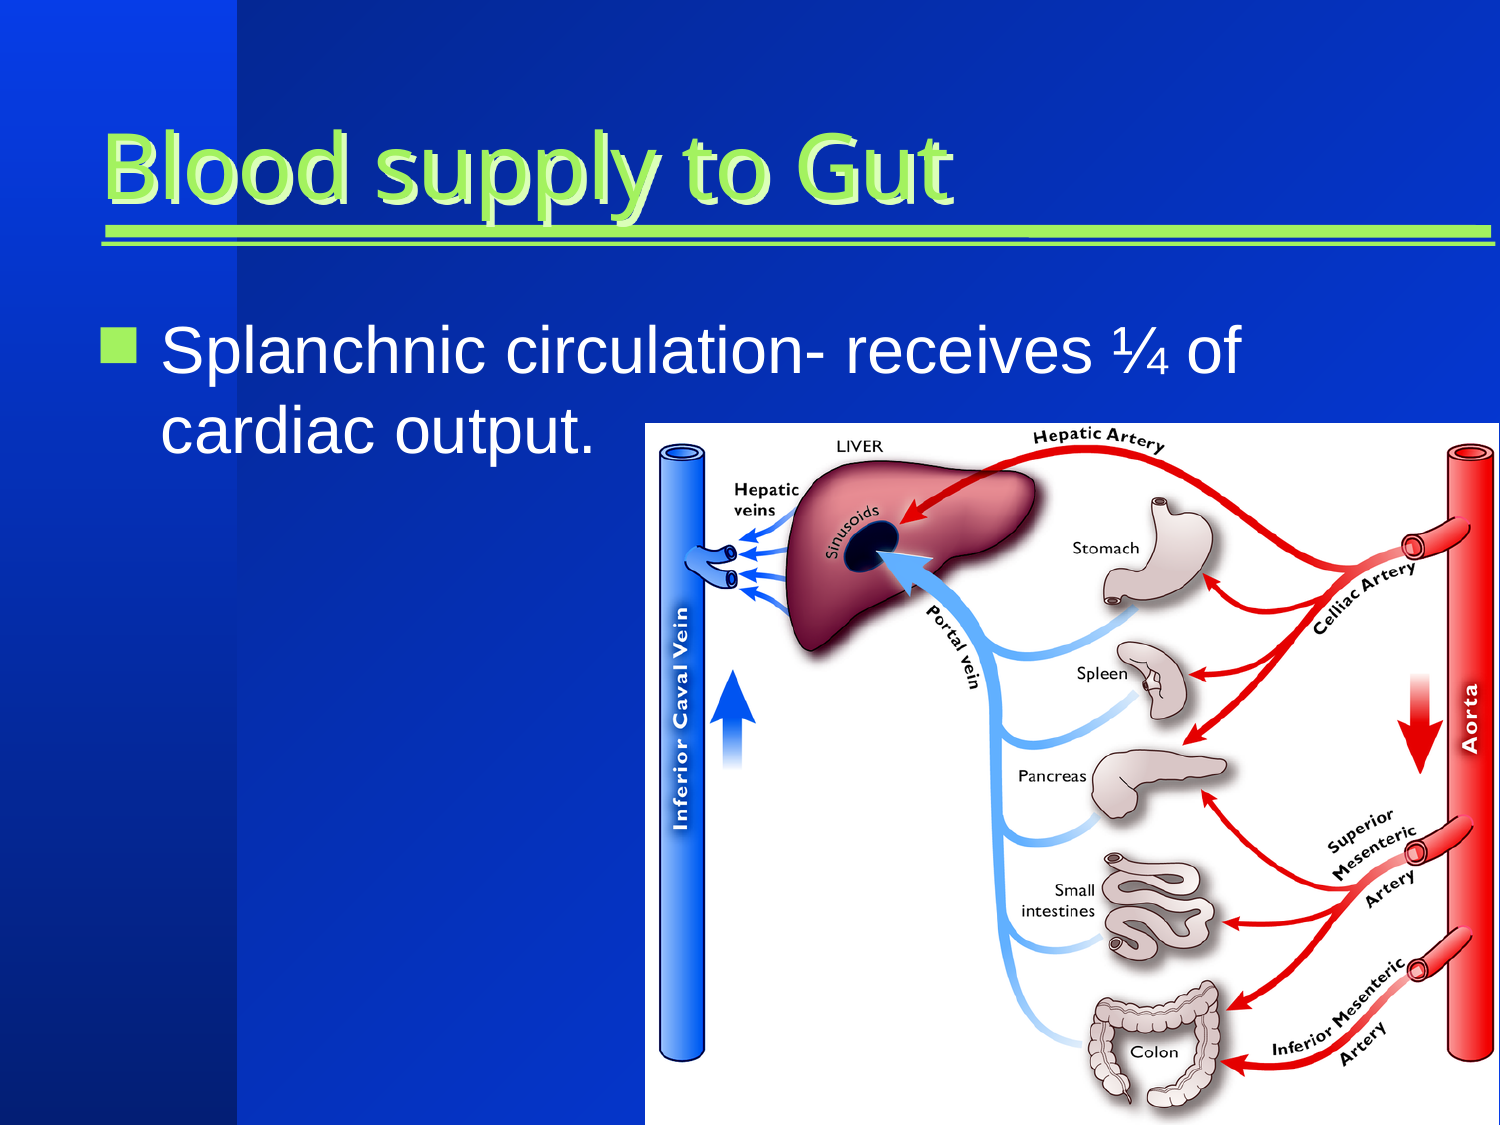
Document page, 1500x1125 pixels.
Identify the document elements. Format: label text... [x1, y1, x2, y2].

title Blood supply to Gut [84, 43, 1363, 225]
picture [644, 423, 1499, 1125]
list Splanchnic circulation- receives ¼ of cardiac output. [89, 299, 1365, 982]
